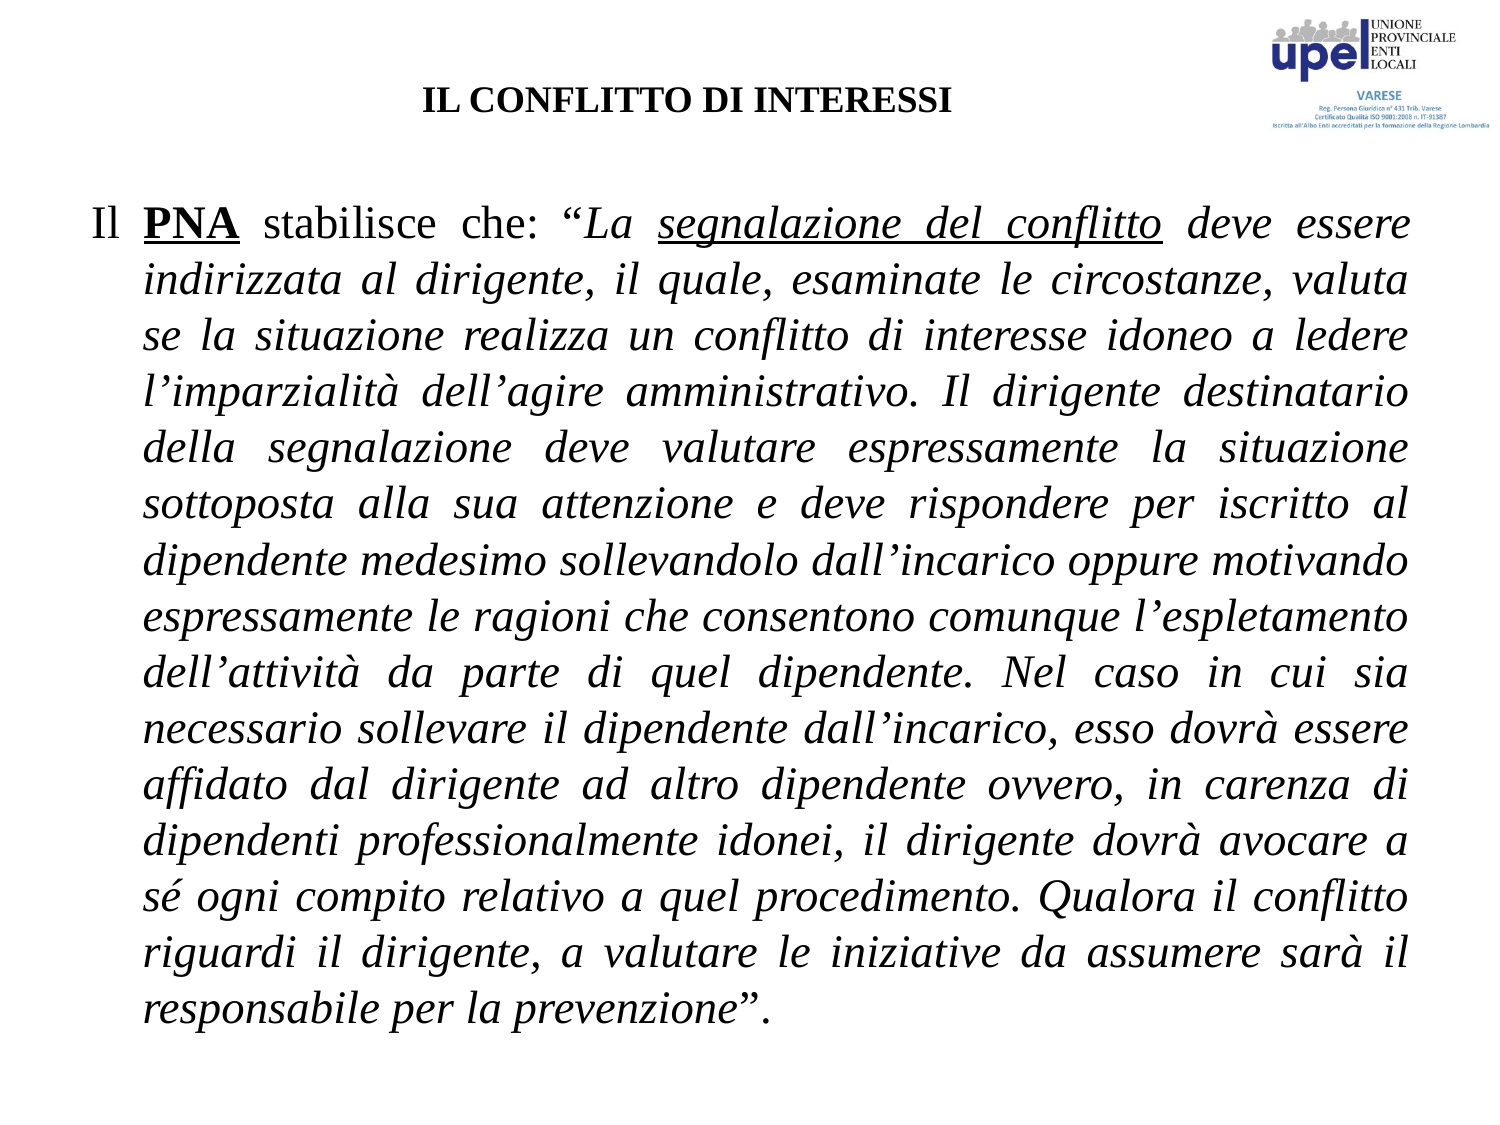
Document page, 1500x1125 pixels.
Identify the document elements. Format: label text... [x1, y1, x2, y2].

title IL CONFLITTO DI INTERESSI [75, 45, 1300, 149]
picture [1251, 2, 1500, 139]
list Il PNA stabilisce che: “La segnalazione del conflitto deve essere indirizzata al dirigente, il quale, esaminate le circostanze, valuta se la situazione realizza un conflitto di interesse idoneo a ledere l’imparzialità dell’agire amministrativo. Il dirigente destinatario della segnalazione deve valutare espressamente la situazione sottoposta alla sua attenzione e deve rispondere per iscritto al dipendente medesimo sollevandolo dall’incarico oppure motivando espressamente le ragioni che consentono comunque l’espletamento dell’attività da parte di quel dipendente. Nel caso in cui sia necessario sollevare il dipendente dall’incarico, esso dovrà essere affidato dal dirigente ad altro dipendente ovvero, in carenza di dipendenti professionalmente idonei, il dirigente dovrà avocare a sé ogni compito relativo a quel procedimento. Qualora il conflitto riguardi il dirigente, a valutare le iniziative da assumere sarà il responsabile per la prevenzione”. [76, 184, 1427, 1059]
